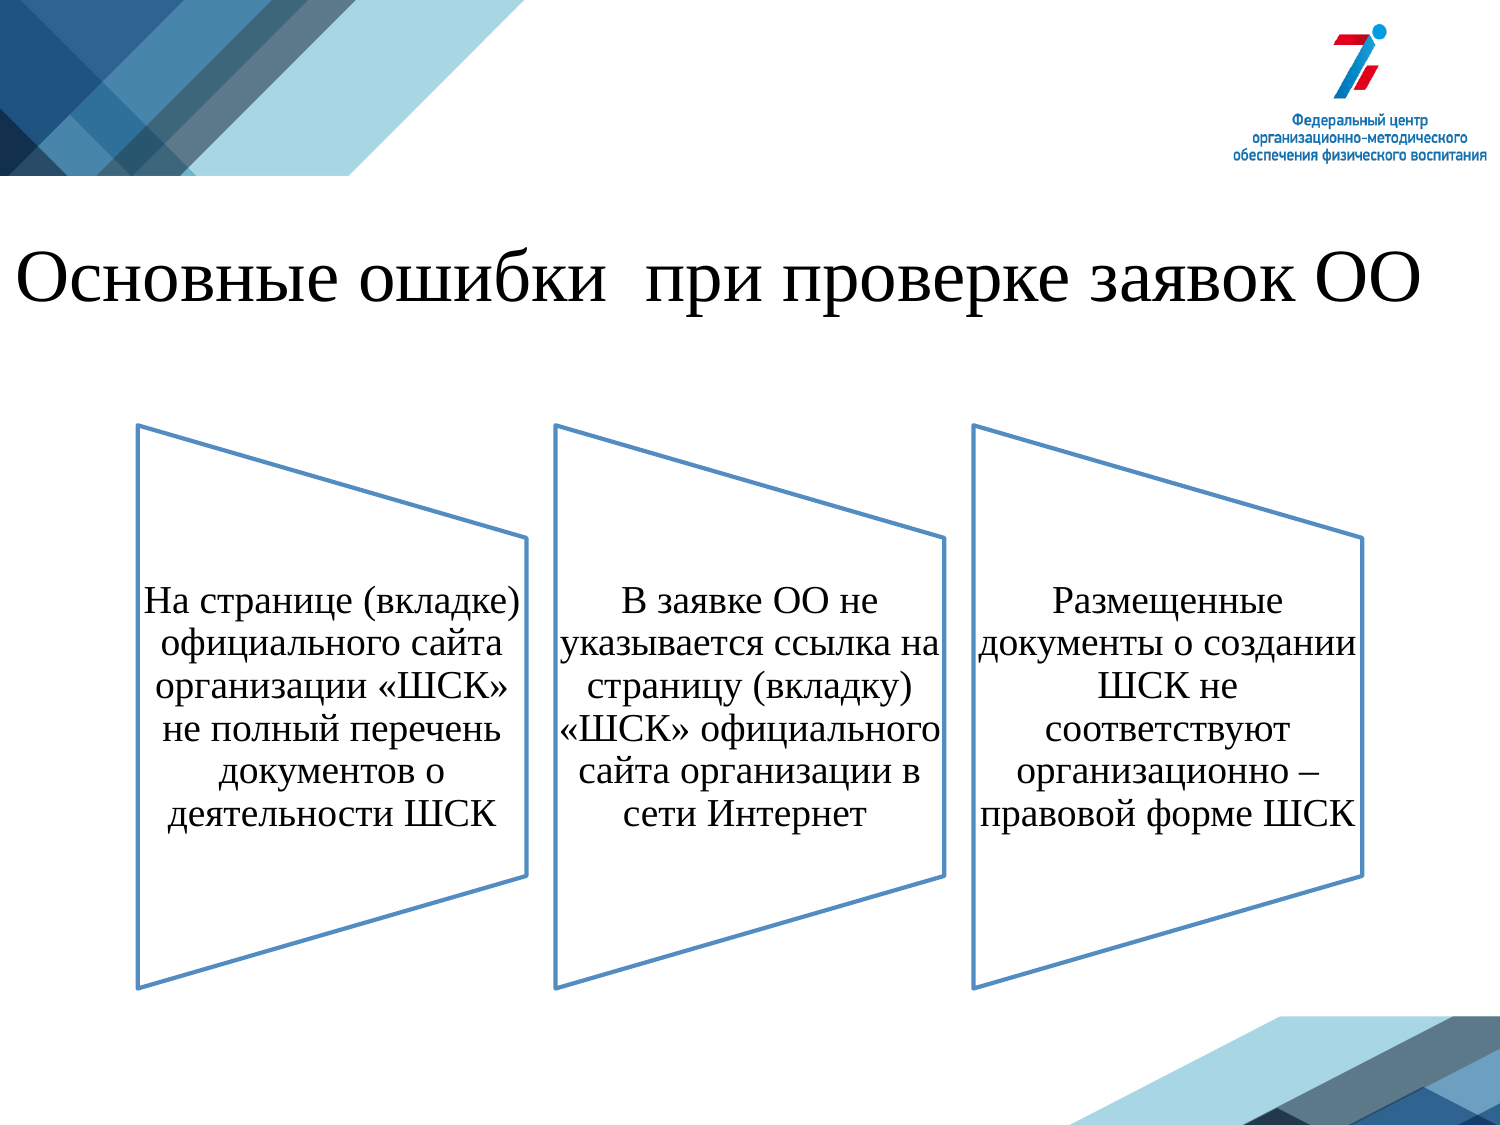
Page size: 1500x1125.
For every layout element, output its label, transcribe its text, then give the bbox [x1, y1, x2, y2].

picture [0, 386, 1500, 1125]
picture [0, 0, 1500, 178]
title Основные ошибки при проверке заявок ОО [0, 168, 1500, 386]
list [137, 424, 1363, 989]
